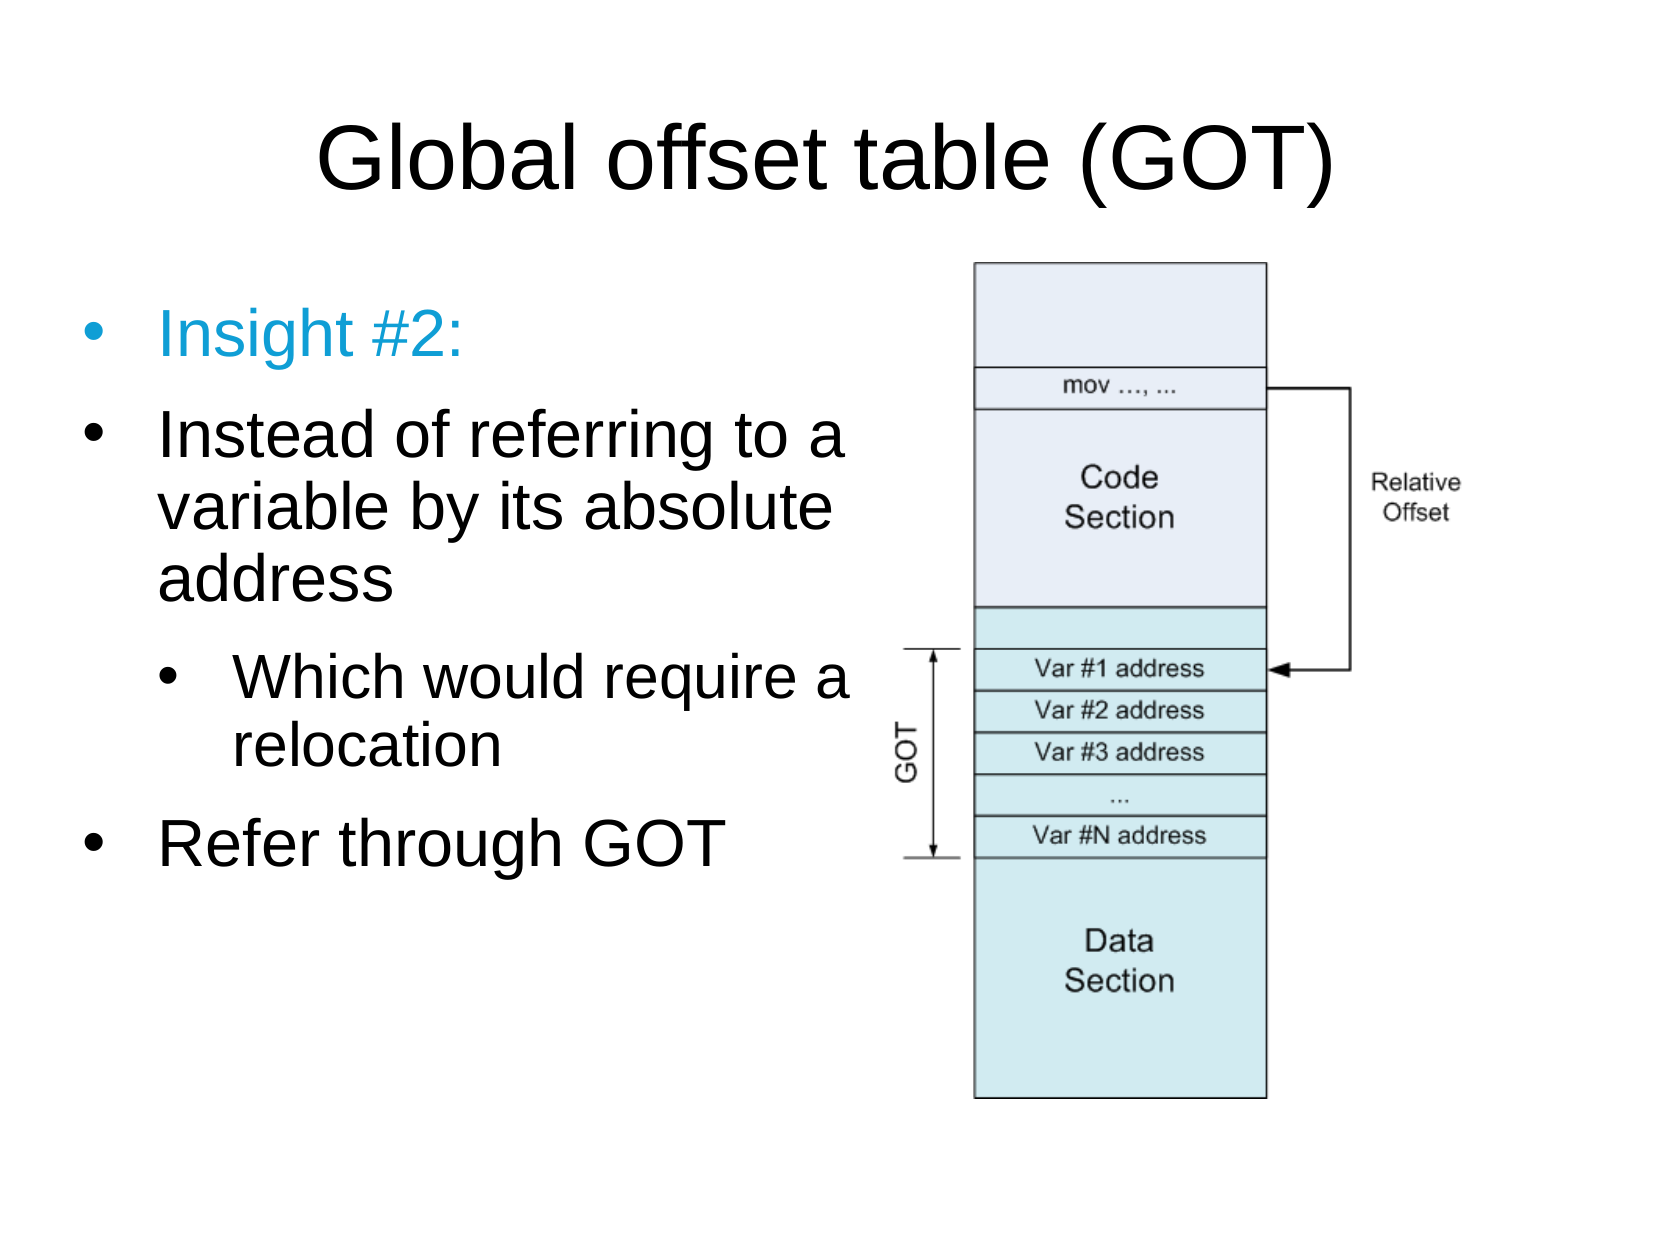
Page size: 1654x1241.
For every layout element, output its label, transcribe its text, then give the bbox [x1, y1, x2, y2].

list Insight #2: Instead of referring to a variable by its absolute address Which would require a relocation Refer through GOT [82, 290, 863, 1125]
picture [885, 261, 1463, 1099]
title Global offset table (GOT) [82, 49, 1571, 257]
